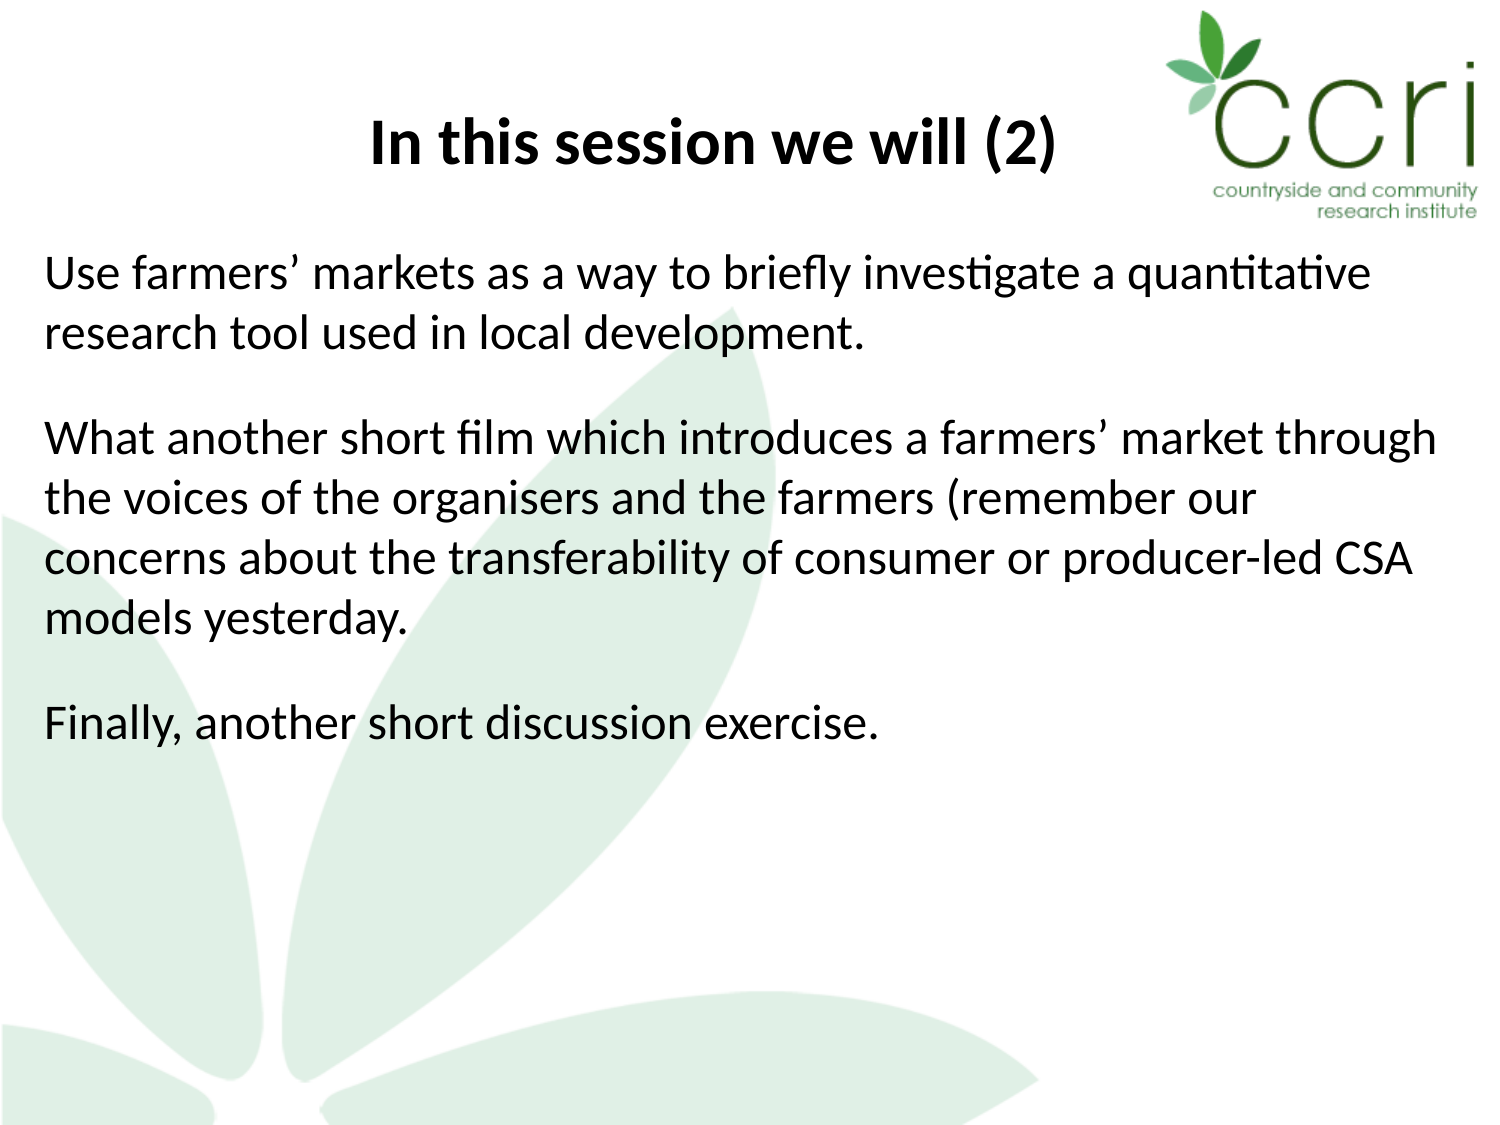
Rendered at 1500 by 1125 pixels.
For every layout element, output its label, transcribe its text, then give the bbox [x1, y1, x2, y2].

text_box In this session we will (2) [253, 90, 1176, 185]
picture [0, 0, 1500, 1125]
text_box Use farmers’ markets as a way to briefly investigate a quantitative research tool used in local development. What another short film which introduces a farmers’ market through the voices of the organisers and the farmers (remember our concerns about the transferability of consumer or producer-led CSA models yesterday. Finally, another short discussion exercise. [29, 231, 1459, 902]
